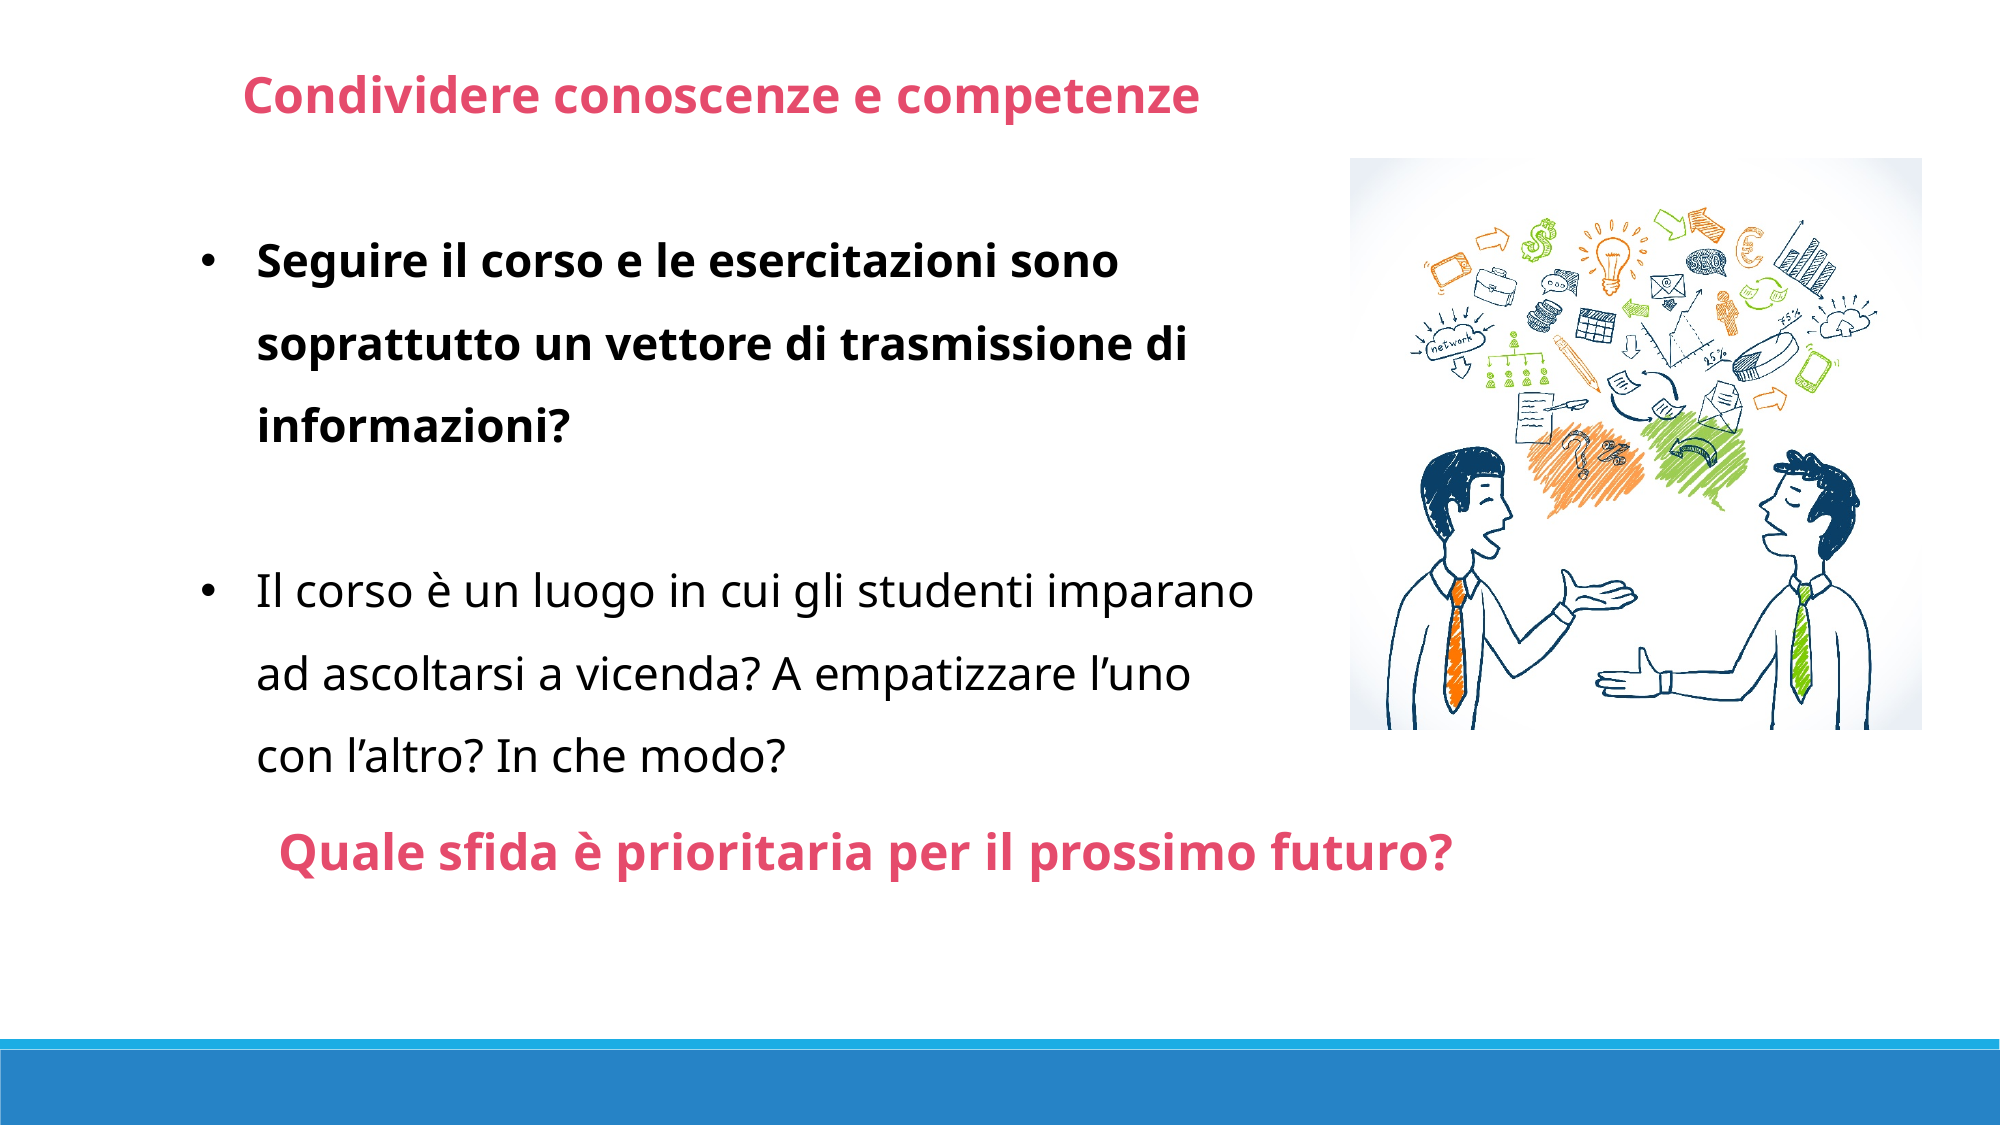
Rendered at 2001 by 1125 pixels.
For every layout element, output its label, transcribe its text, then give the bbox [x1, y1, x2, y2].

picture [1349, 157, 1922, 730]
text_box Condividere conoscenze e competenze [227, 37, 1881, 131]
text_box Seguire il corso e le esercitazioni sono soprattutto un vettore di trasmissione di informazioni? Il corso è un luogo in cui gli studenti imparano ad ascoltarsi a vicenda? A empatizzare l’uno con l’altro? In che modo? [185, 197, 1278, 872]
text_box Quale sfida è prioritaria per il prossimo futuro? [263, 795, 1518, 889]
